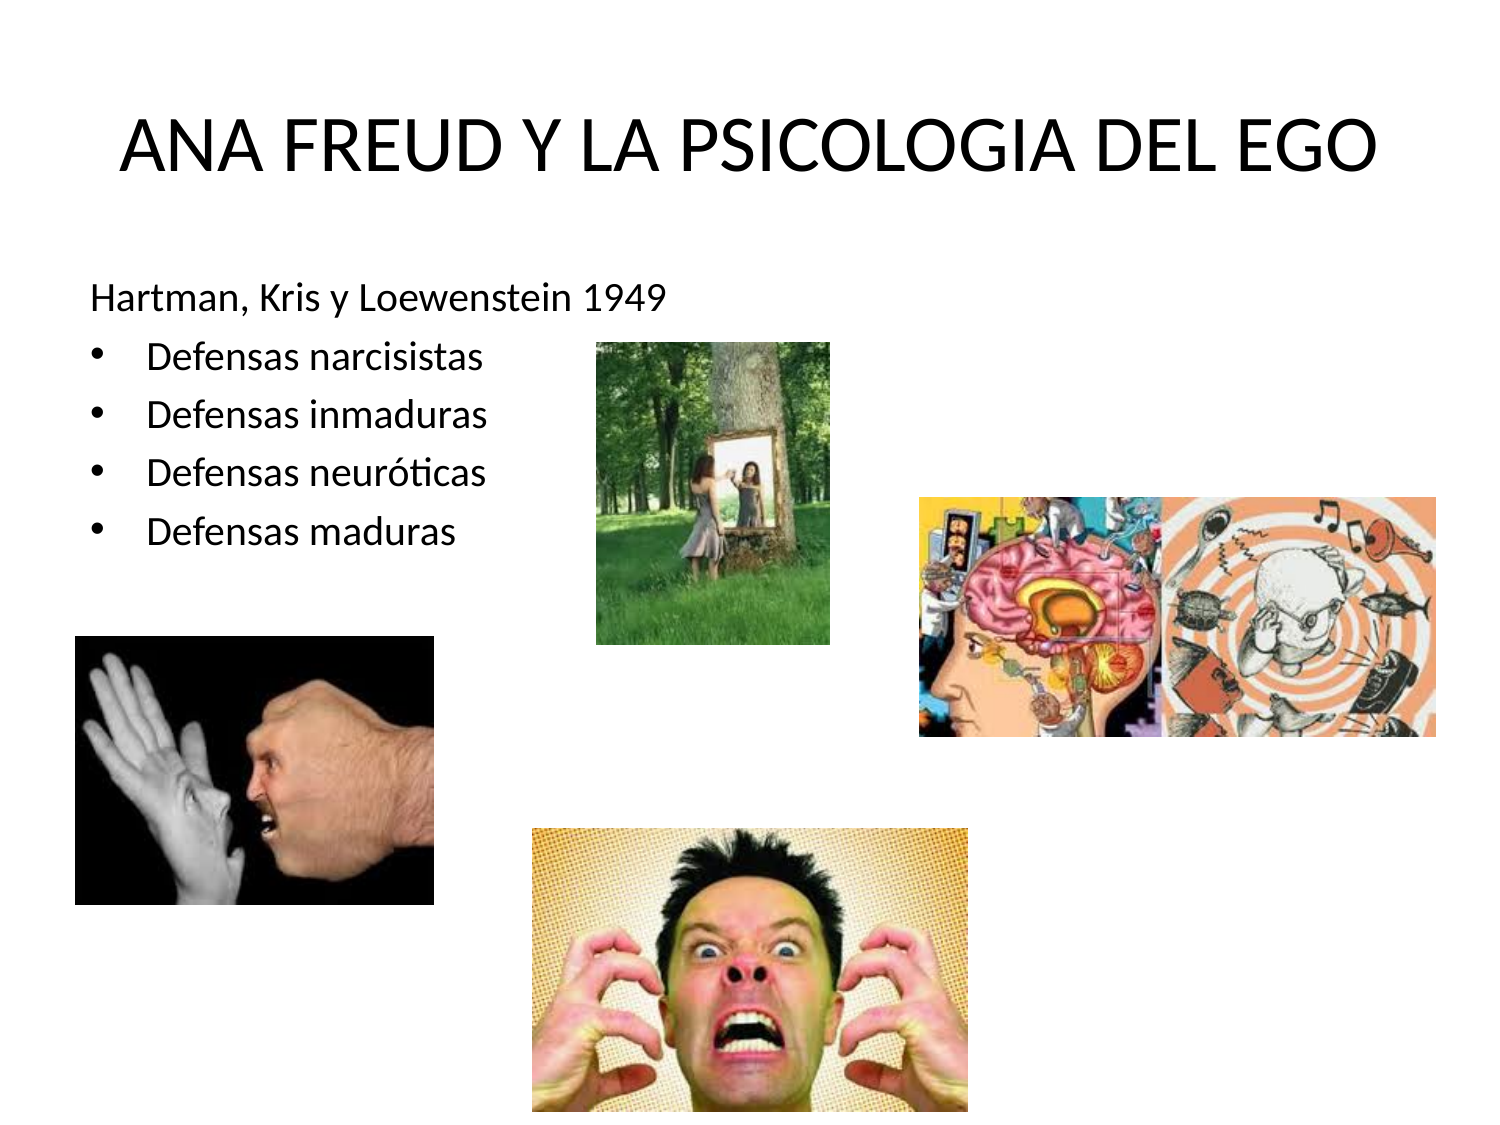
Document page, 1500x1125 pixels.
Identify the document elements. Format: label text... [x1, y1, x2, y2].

list Hartman, Kris y Loewenstein 1949 Defensas narcisistas Defensas inmaduras Defensas neuróticas Defensas maduras [75, 262, 1425, 1005]
picture [919, 497, 1436, 738]
picture [531, 828, 969, 1112]
picture [596, 342, 830, 645]
picture [74, 636, 434, 906]
title ANA FREUD Y LA PSICOLOGIA DEL EGO [75, 45, 1425, 233]
